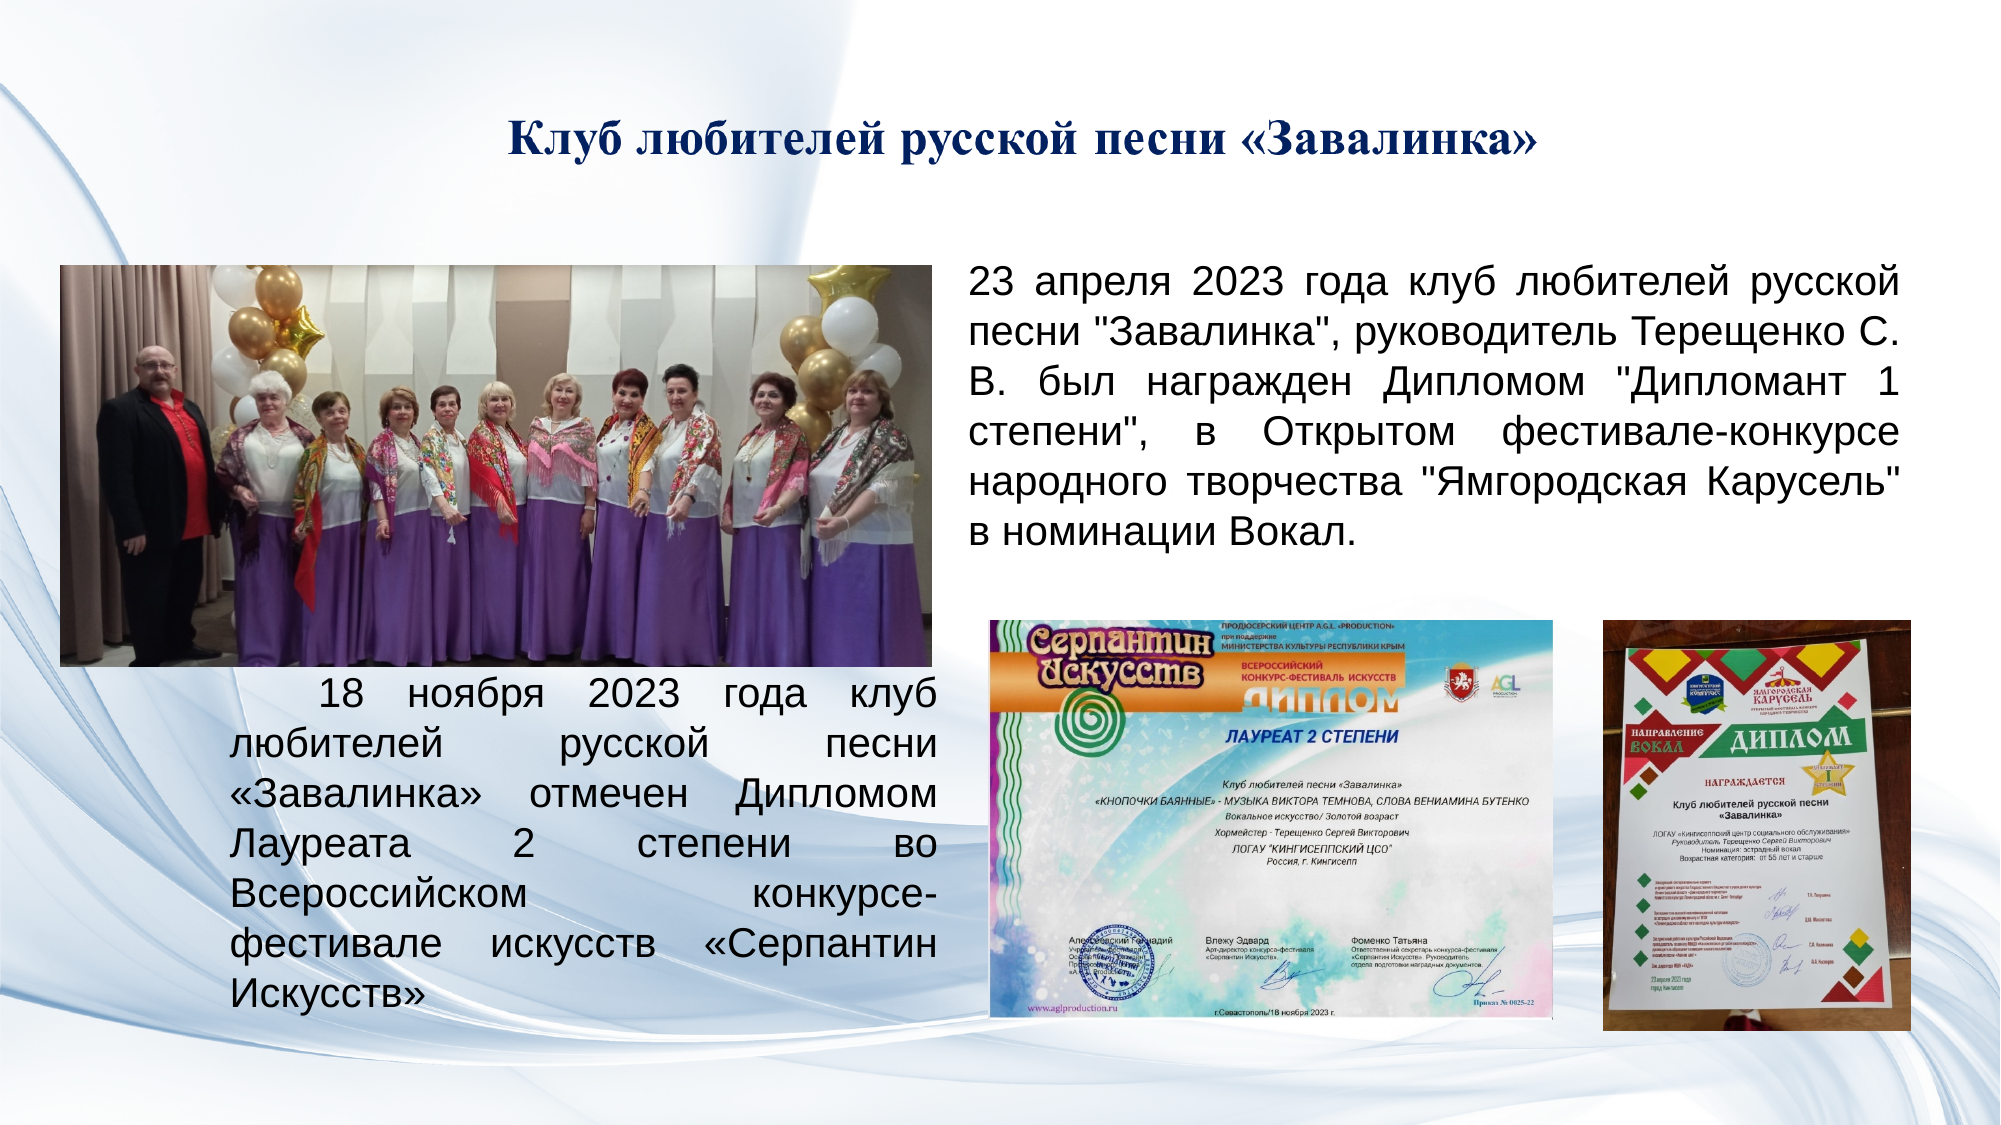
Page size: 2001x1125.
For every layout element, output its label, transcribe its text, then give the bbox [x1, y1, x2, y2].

picture [1603, 620, 1911, 1031]
picture [988, 620, 1553, 1020]
text_box 23 апреля 2023 года клуб любителей русской песни "Завалинка", руководитель Терещенко С. В. был награжден Дипломом "Дипломант 1 степени", в Открытом фестивале-конкурсе народного творчества "Ямгородская Карусель" в номинации Вокал. [953, 246, 1916, 662]
text_box 18 ноября 2023 года клуб любителей русской песни «Завалинка» отмечен Дипломом Лауреата 2 степени во Всероссийском конкурсе-фестивале искусств «Серпантин Искусств» [214, 658, 954, 1024]
picture [476, 89, 1568, 196]
picture [60, 265, 932, 667]
